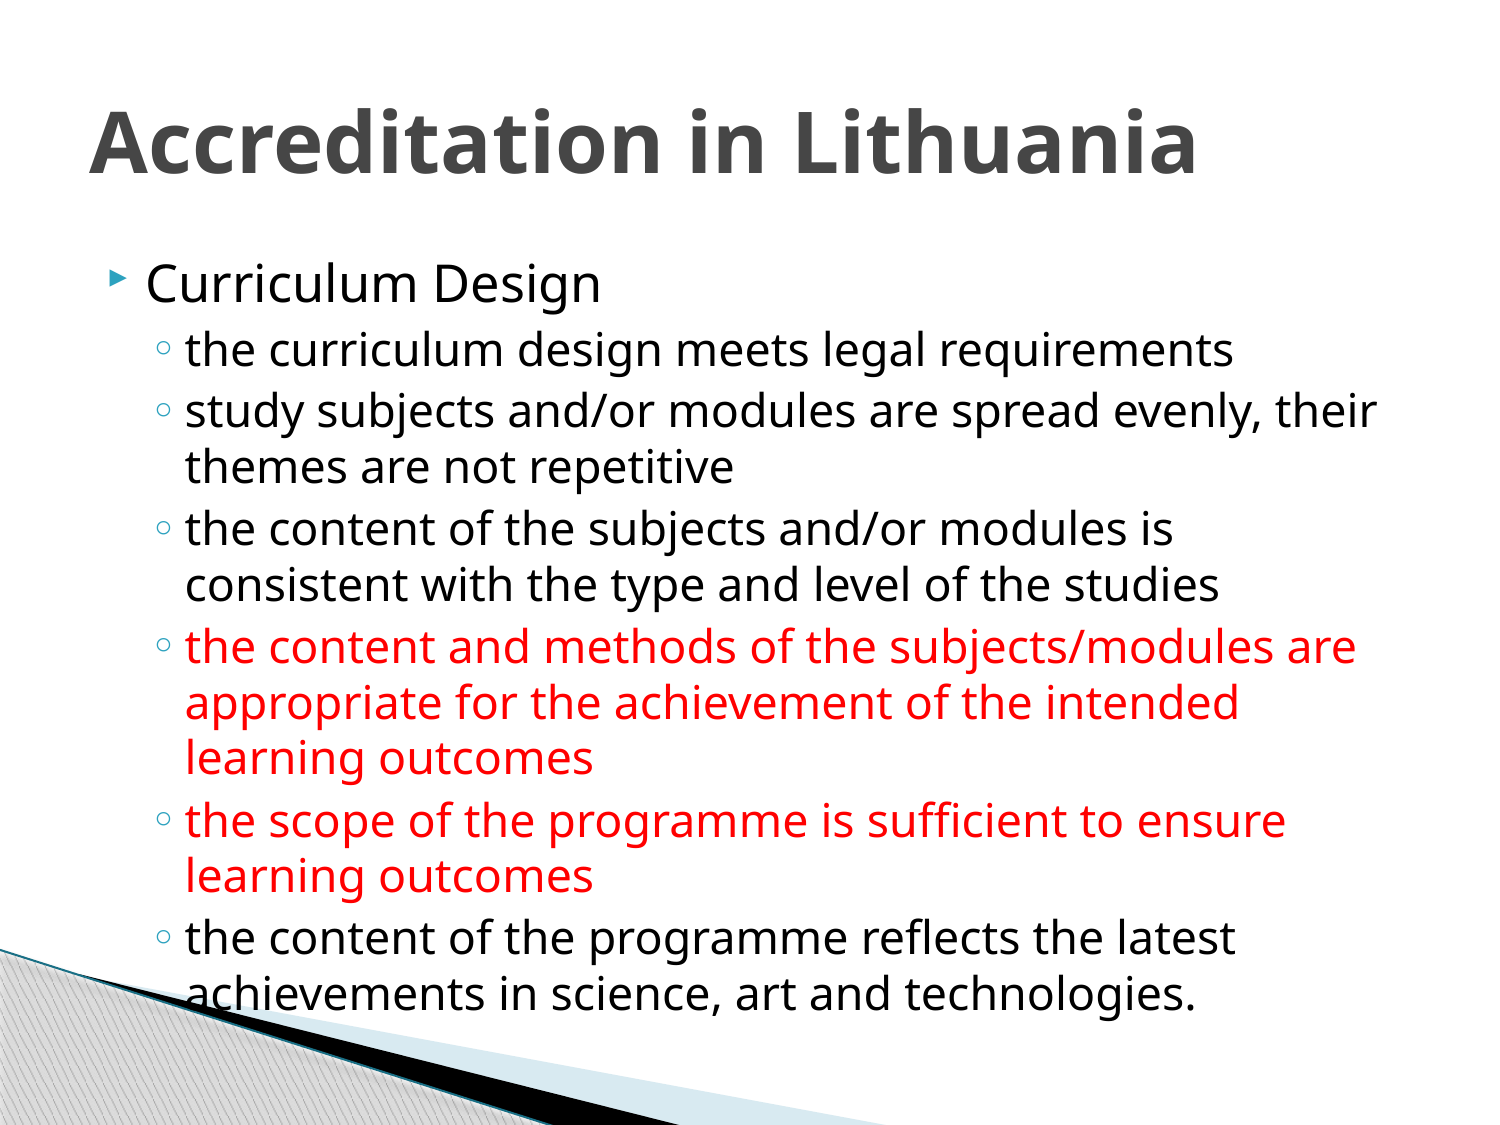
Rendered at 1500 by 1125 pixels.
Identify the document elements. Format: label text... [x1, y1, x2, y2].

title Accreditation in Lithuania [75, 45, 1425, 233]
list Curriculum Design the curriculum design meets legal requirements study subjects and/or modules are spread evenly, their themes are not repetitive the content of the subjects and/or modules is consistent with the type and level of the studies the content and methods of the subjects/modules are appropriate for the achievement of the intended learning outcomes the scope of the programme is sufficient to ensure learning outcomes the content of the programme reflects the latest achievements in science, art and technologies. [74, 242, 1426, 1036]
